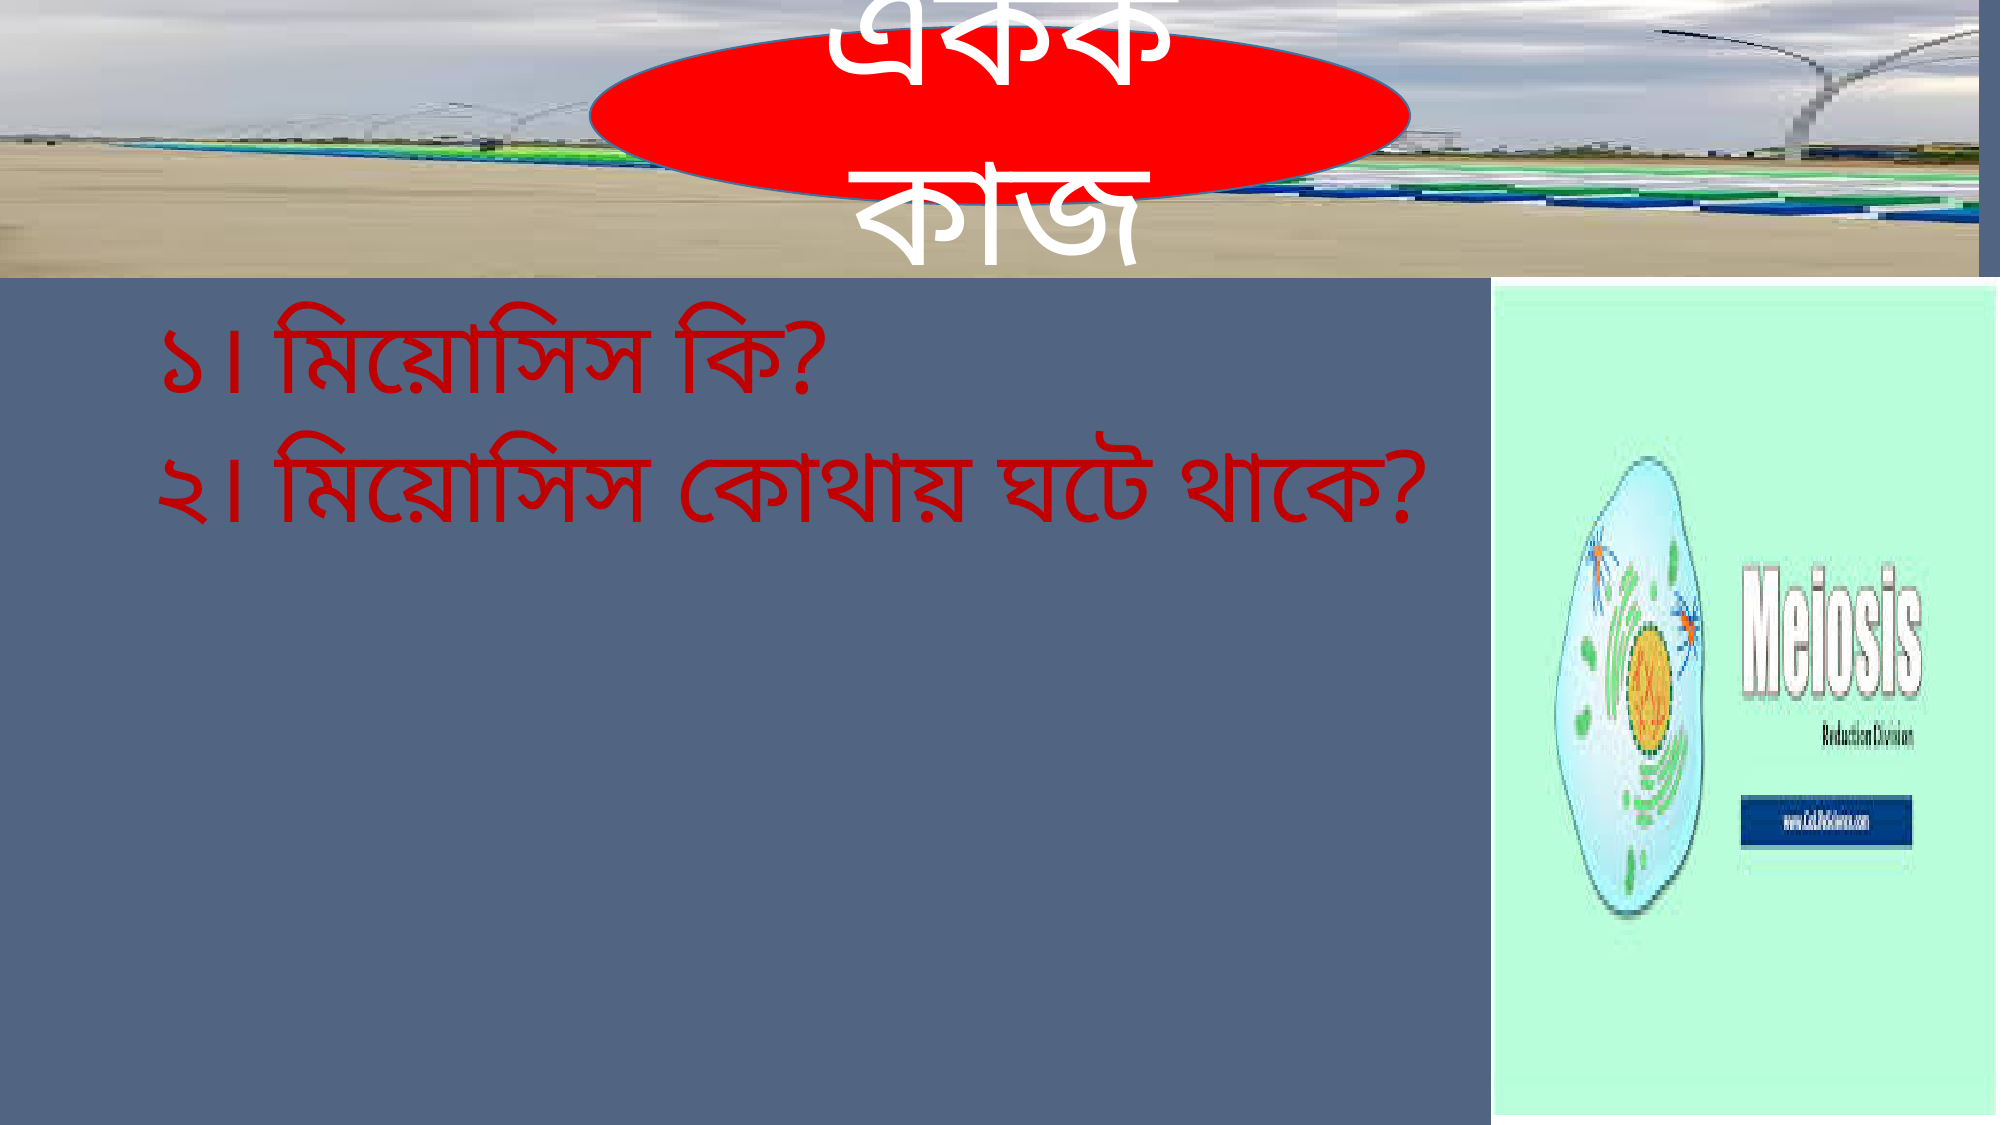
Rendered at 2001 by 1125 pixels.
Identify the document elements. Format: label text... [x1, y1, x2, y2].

picture [0, 0, 2000, 1125]
list ১। মিয়োসিস কি? ২। মিয়োসিস কোথায় ঘটে থাকে? [137, 299, 1491, 1014]
